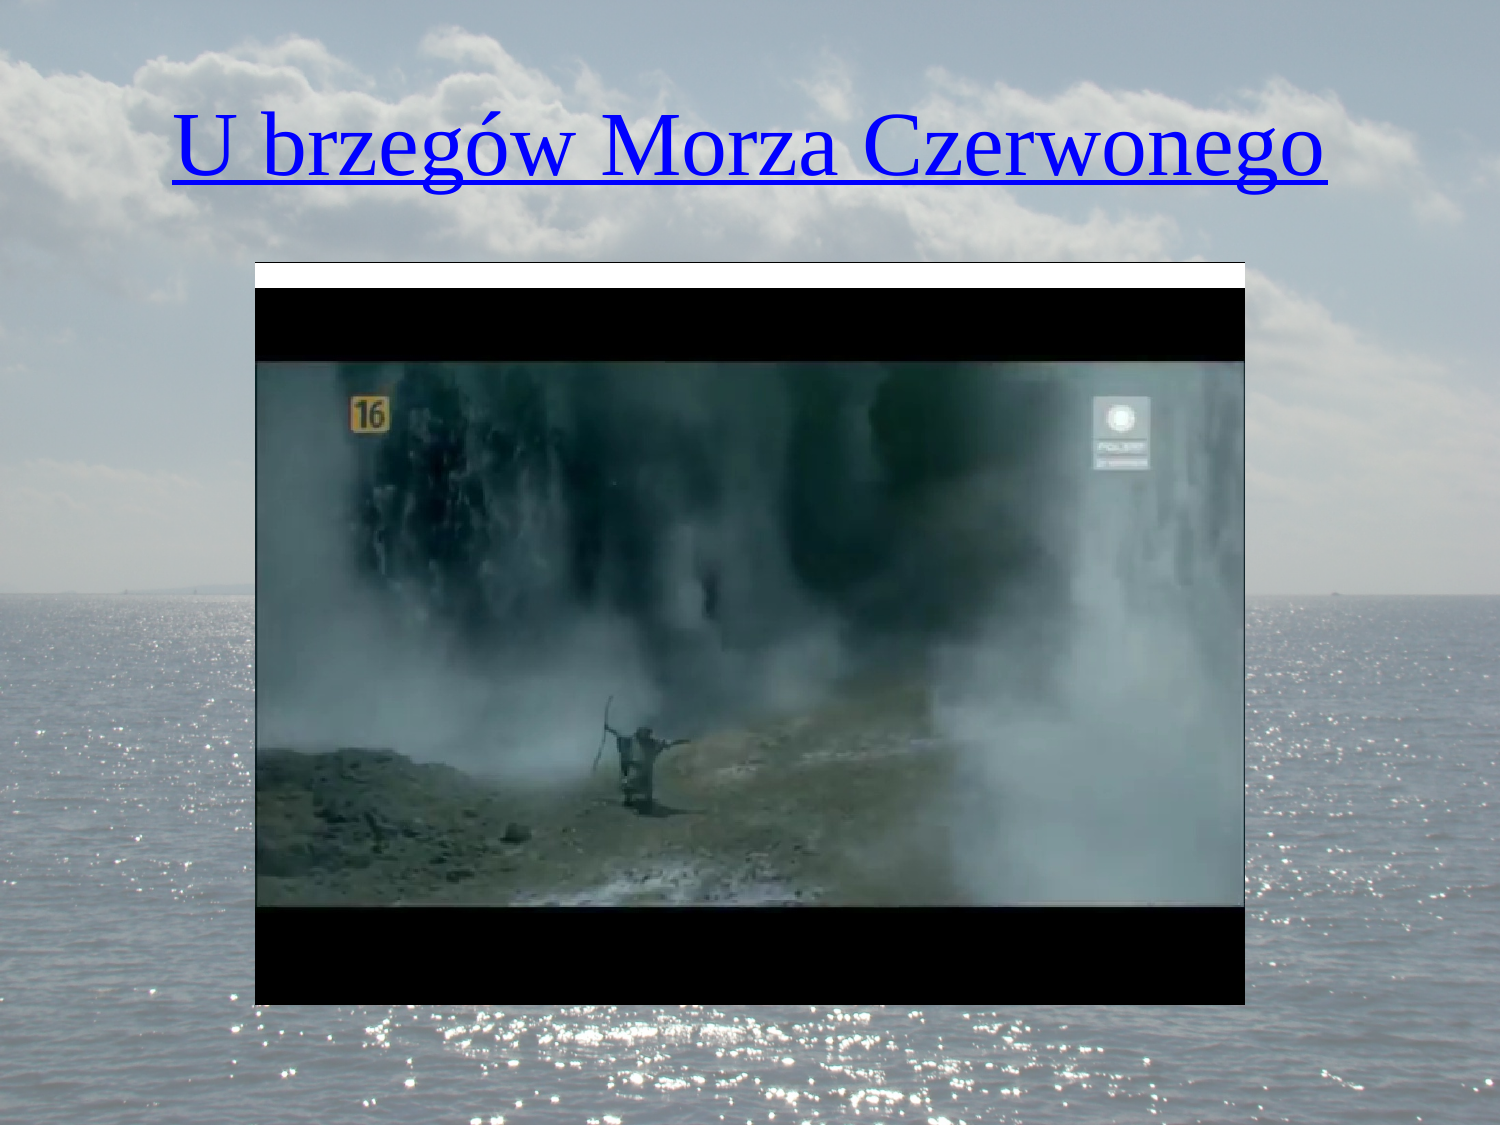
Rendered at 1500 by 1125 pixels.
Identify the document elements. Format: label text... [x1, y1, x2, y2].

title U brzegów Morza Czerwonego [75, 45, 1425, 233]
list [254, 262, 1246, 1006]
